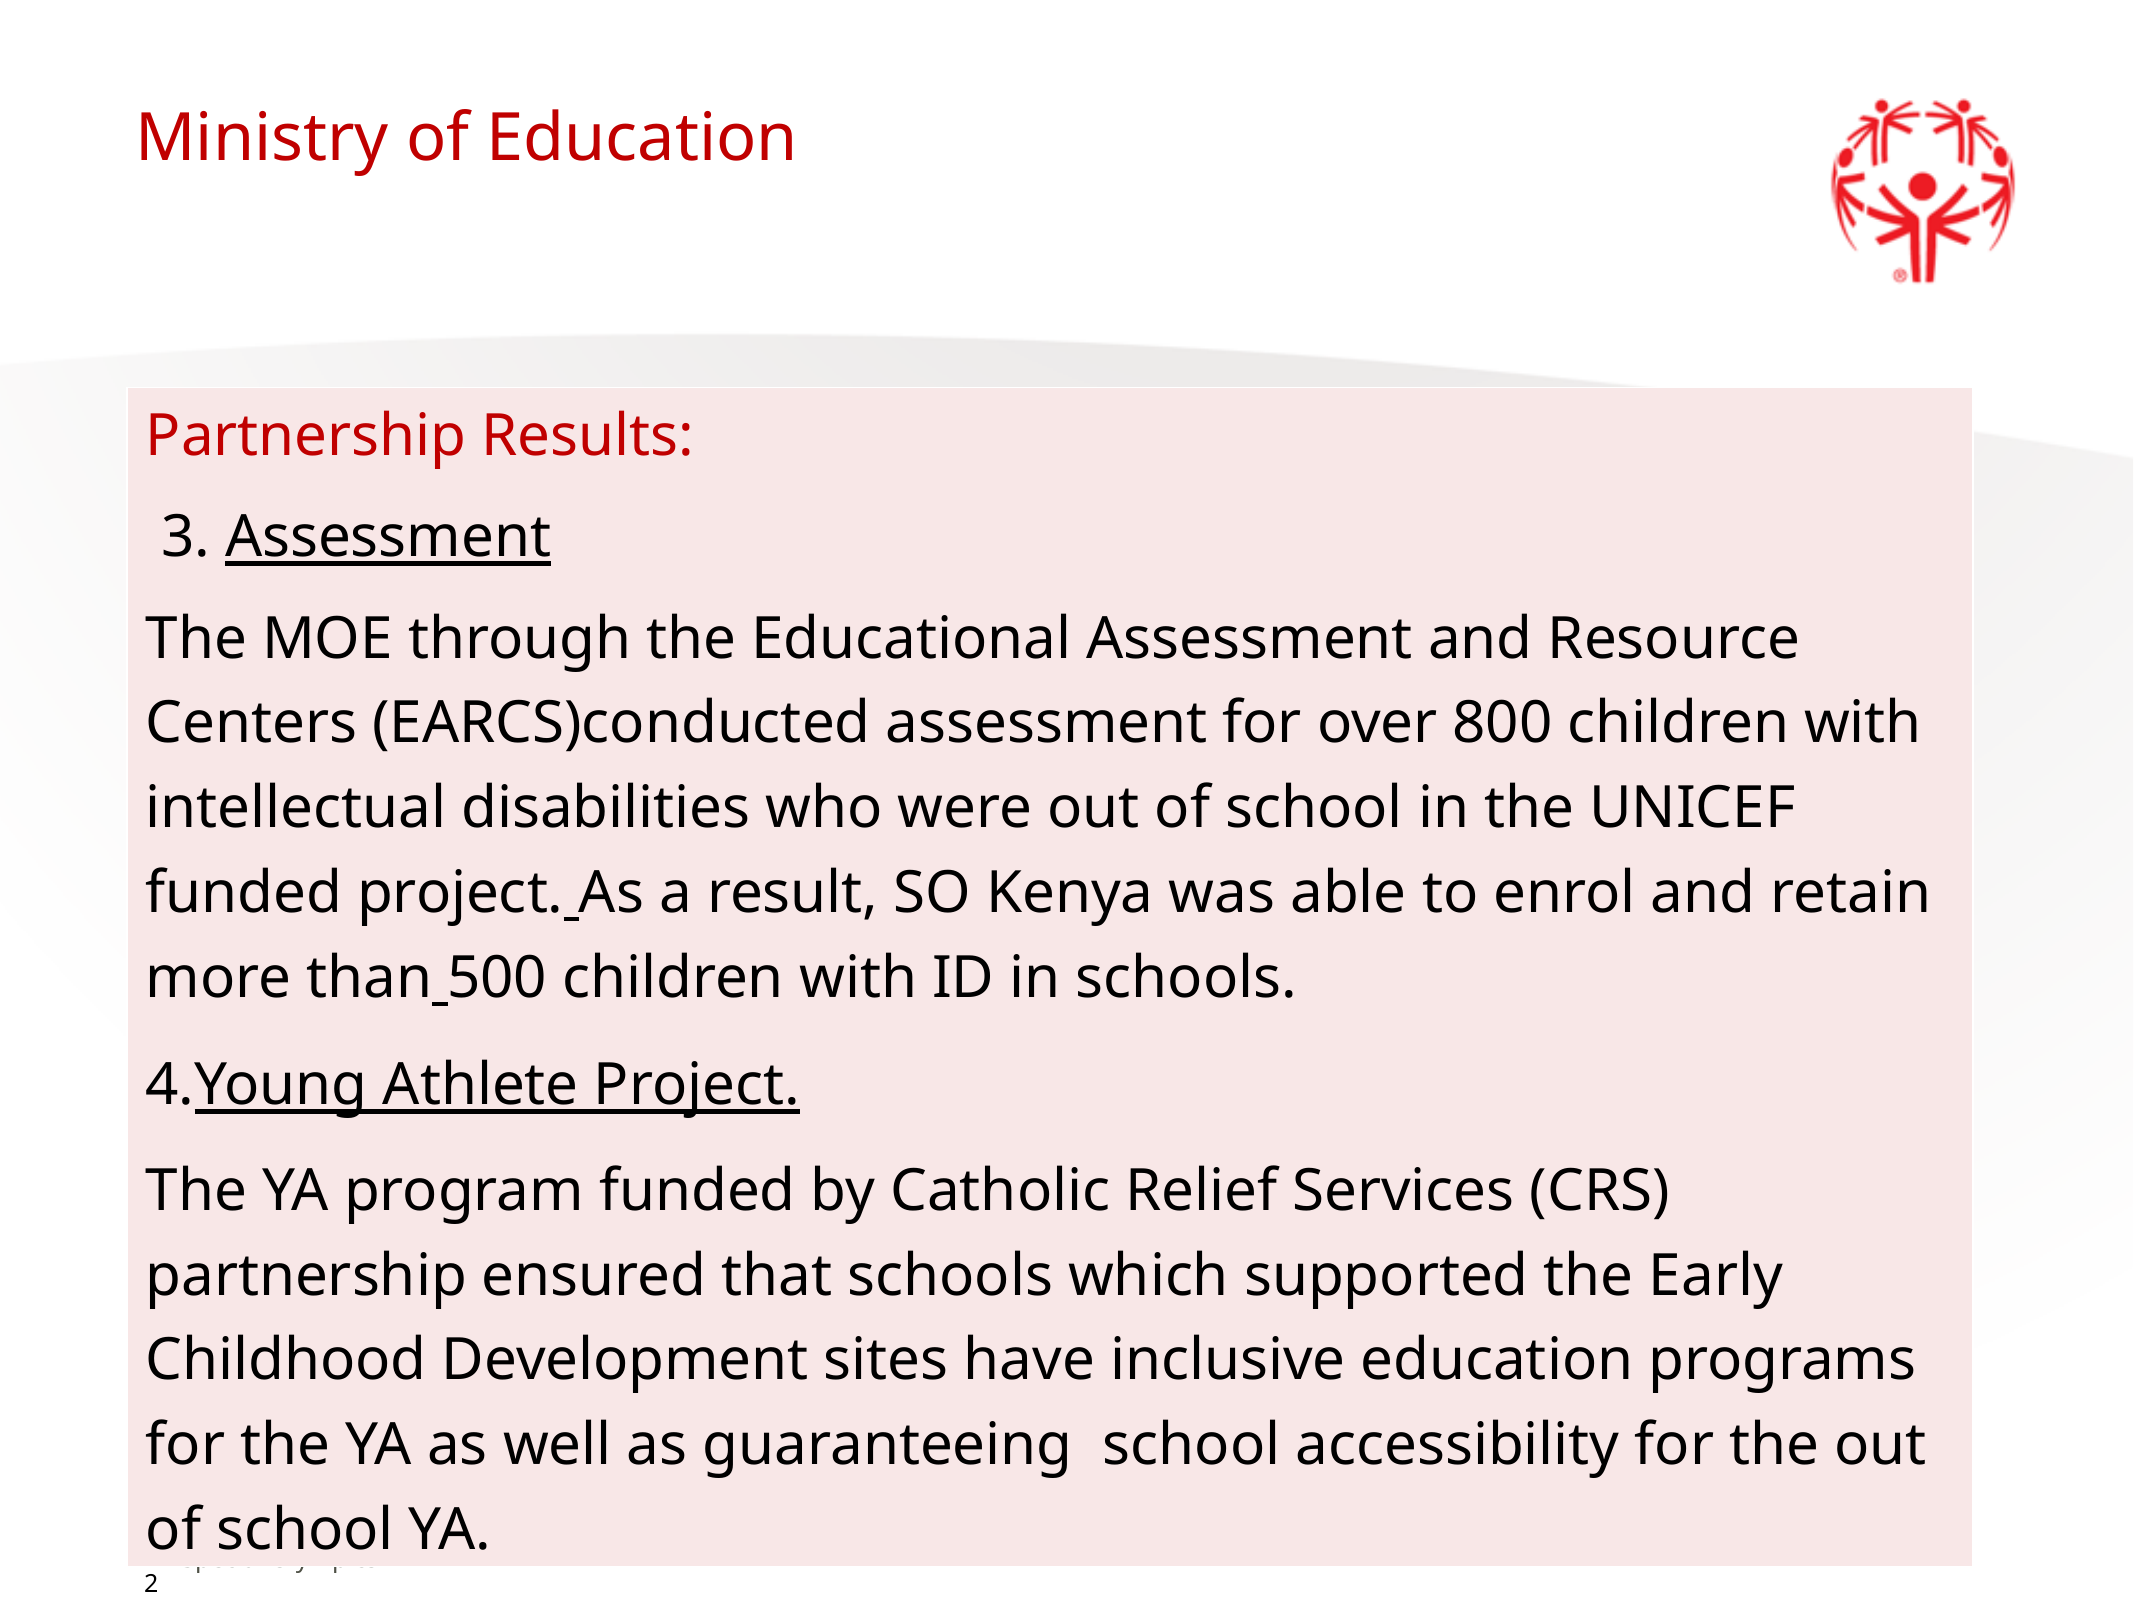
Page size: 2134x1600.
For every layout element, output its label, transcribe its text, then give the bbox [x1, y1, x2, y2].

title Ministry of Education [127, 85, 1830, 282]
table_header Partnership Results: 3. Assessment The MOE through the Educational Assessment and Resource Centers (EARCS)conducted assessment for over 800 children with intellectual disabilities who were out of school in the UNICEF funded project. As a result, SO Kenya was able to enrol and retain more than 500 children with ID in schools. 4.Young Athlete Project. The YA program funded by Catholic Relief Services (CRS) partnership ensured that schools which supported the Early Childhood Development sites have inclusive education programs for the YA as well as guaranteeing school accessibility for the out of school YA. [128, 388, 1972, 1566]
slide_number 12 [129, 1535, 176, 1580]
picture [0, 0, 2134, 1600]
